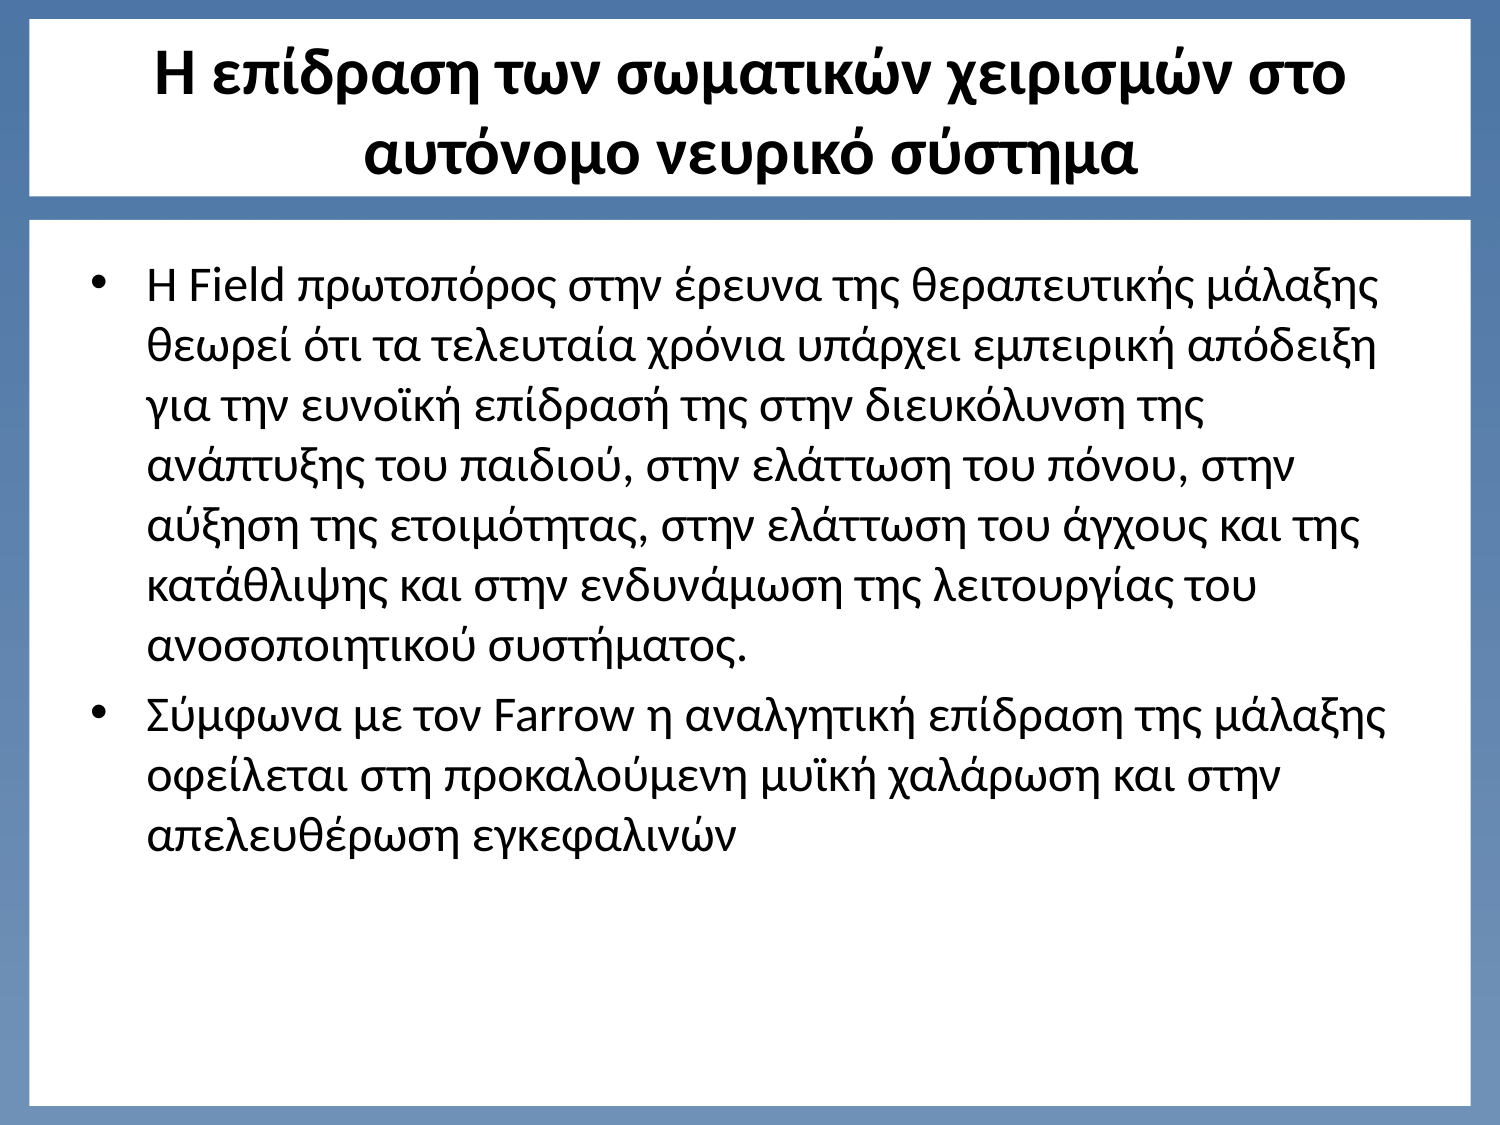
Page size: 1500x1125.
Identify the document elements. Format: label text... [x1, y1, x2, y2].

list Η Field πρωτοπόρος στην έρευνα της θεραπευτικής μάλαξης θεωρεί ότι τα τελευταία χρόνια υπάρχει εμπειρική απόδειξη για την ευνοϊκή επίδρασή της στην διευκόλυνση της ανάπτυξης του παιδιού, στην ελάττωση του πόνου, στην αύξηση της ετοιμότητας, στην ελάττωση του άγχους και της κατάθλιψης και στην ενδυνάμωση της λειτουργίας του ανοσοποιητικού συστήματος. Σύμφωνα με τον Farrow η αναλγητική επίδραση της μάλαξης οφείλεται στη προκαλούμενη μυϊκή χαλάρωση και στην απελευθέρωση εγκεφαλινών [75, 243, 1425, 1024]
title Η επίδραση των σωματικών χειρισμών στο αυτόνομο νευρικό σύστημα [76, 19, 1427, 197]
